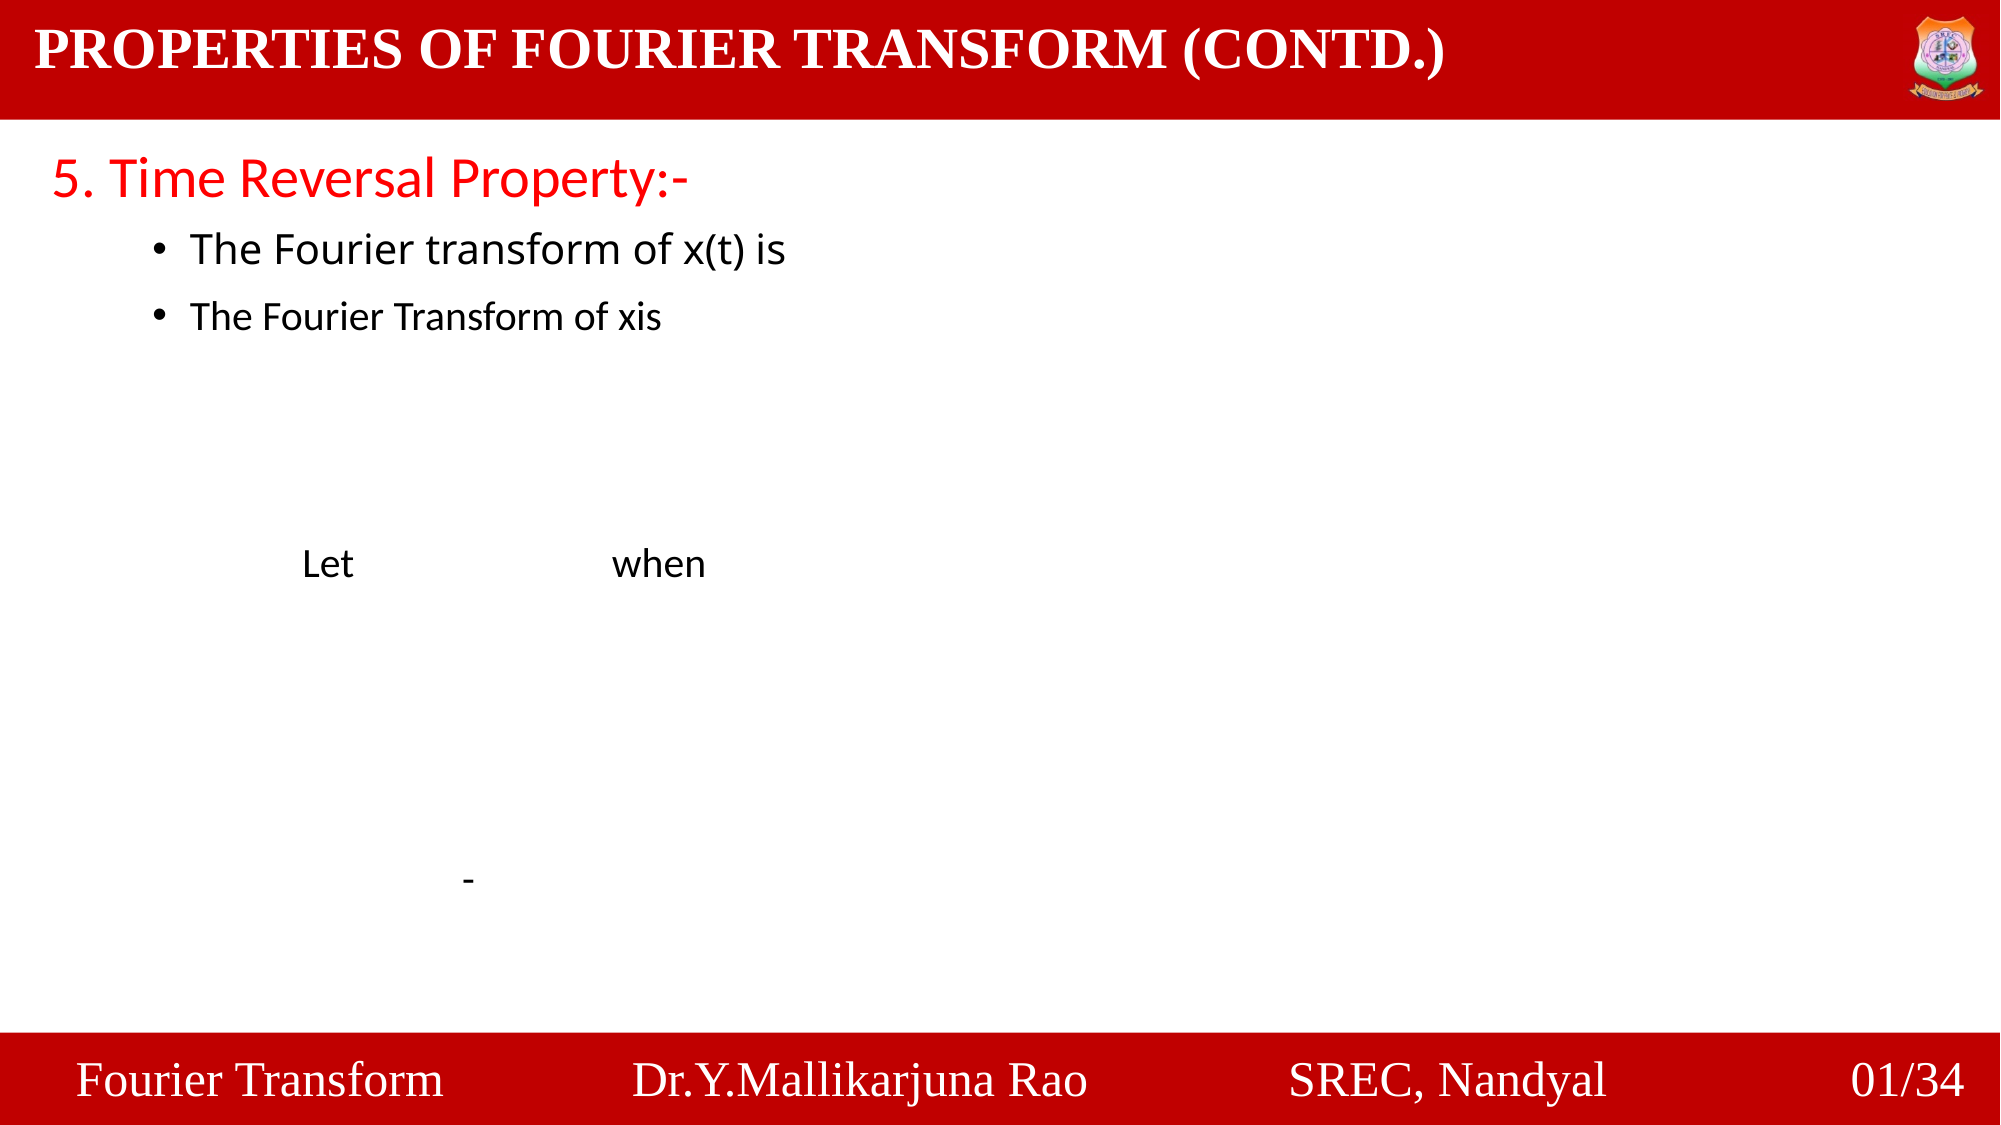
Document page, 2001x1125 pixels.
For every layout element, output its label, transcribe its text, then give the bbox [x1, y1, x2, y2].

text_box PROPERTIES OF FOURIER TRANSFORM (CONTD.) [19, 2, 1884, 88]
picture [1903, 14, 1989, 101]
text_box [0, 0, 2000, 121]
title 5. Time Reversal Property:- [36, 135, 1762, 222]
text_box Fourier Transform Dr.Y.Mallikarjuna Rao SREC, Nandyal 01/34 [48, 1039, 2000, 1114]
text_box [0, 1032, 2000, 1125]
